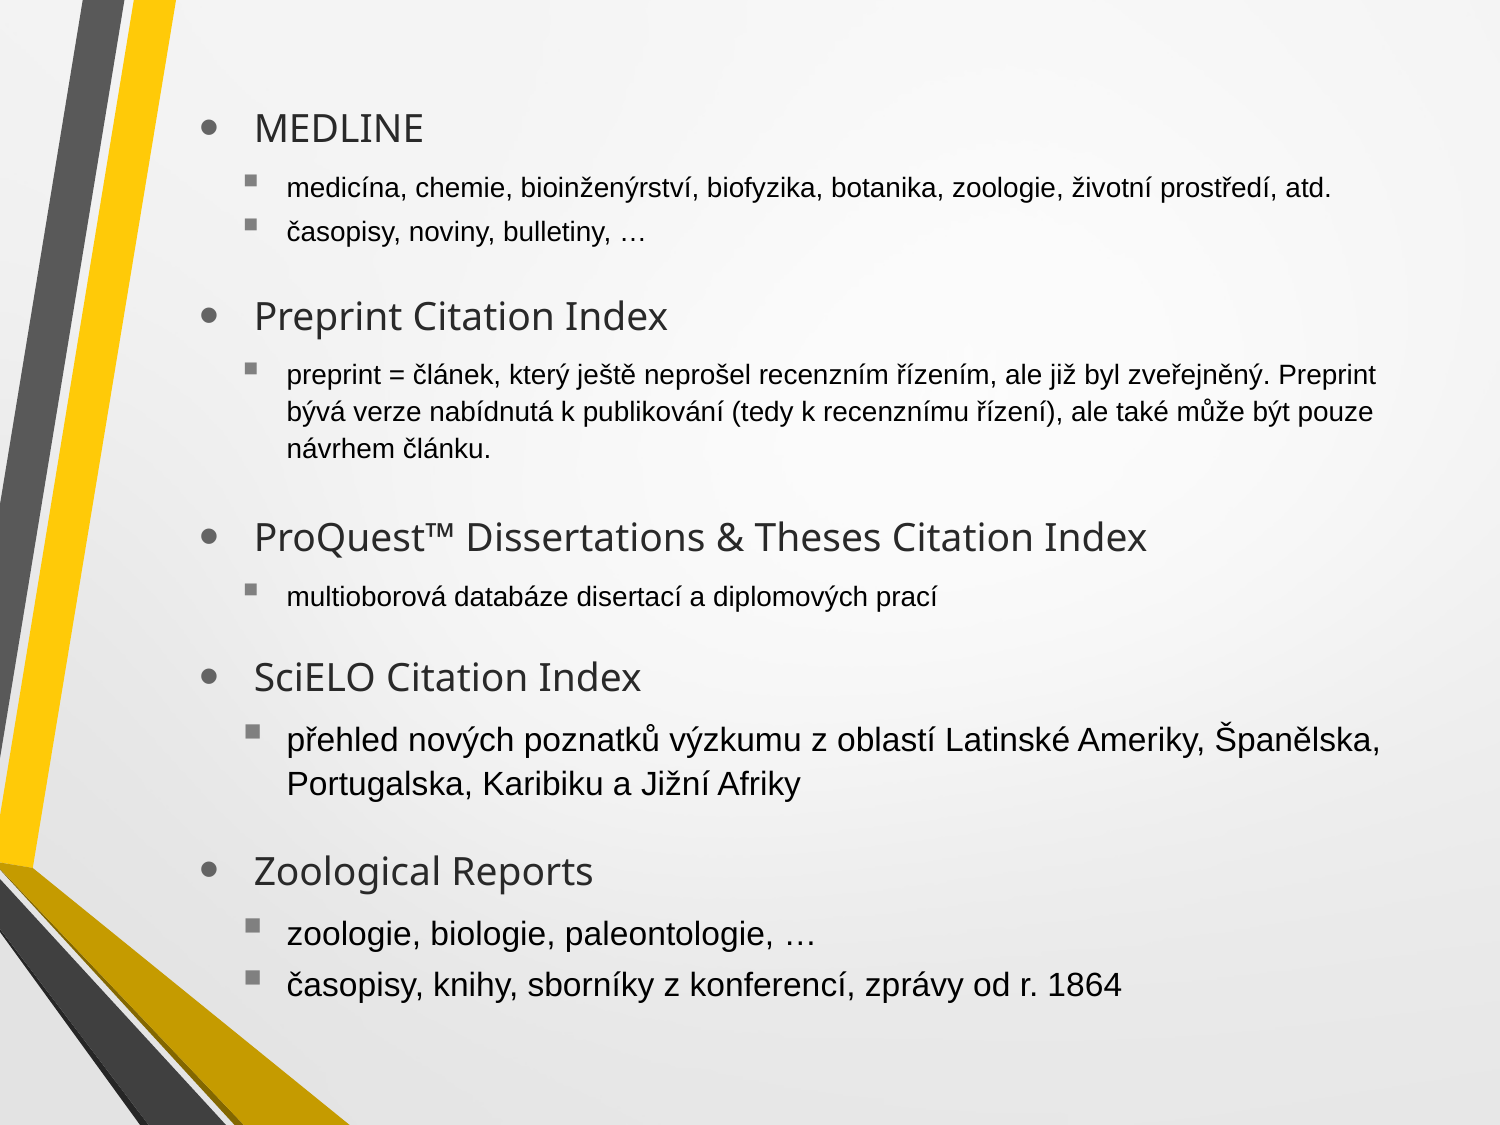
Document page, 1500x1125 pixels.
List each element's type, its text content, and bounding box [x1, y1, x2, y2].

list MEDLINE medicína, chemie, bioinženýrství, biofyzika, botanika, zoologie, životní prostředí, atd. časopisy, noviny, bulletiny, … Preprint Citation Index preprint = článek, který ještě neprošel recenzním řízením, ale již byl zveřejněný. Preprint bývá verze nabídnutá k publikování (tedy k recenznímu řízení), ale také může být pouze návrhem článku. ProQuest™ Dissertations & Theses Citation Index multioborová databáze disertací a diplomových prací SciELO Citation Index přehled nových poznatků výzkumu z oblastí Latinské Ameriky, Španělska, Portugalska, Karibiku a Jižní Afriky Zoological Reports zoologie, biologie, paleontologie, … časopisy, knihy, sborníky z konferencí, zprávy od r. 1864 [174, 96, 1439, 1022]
